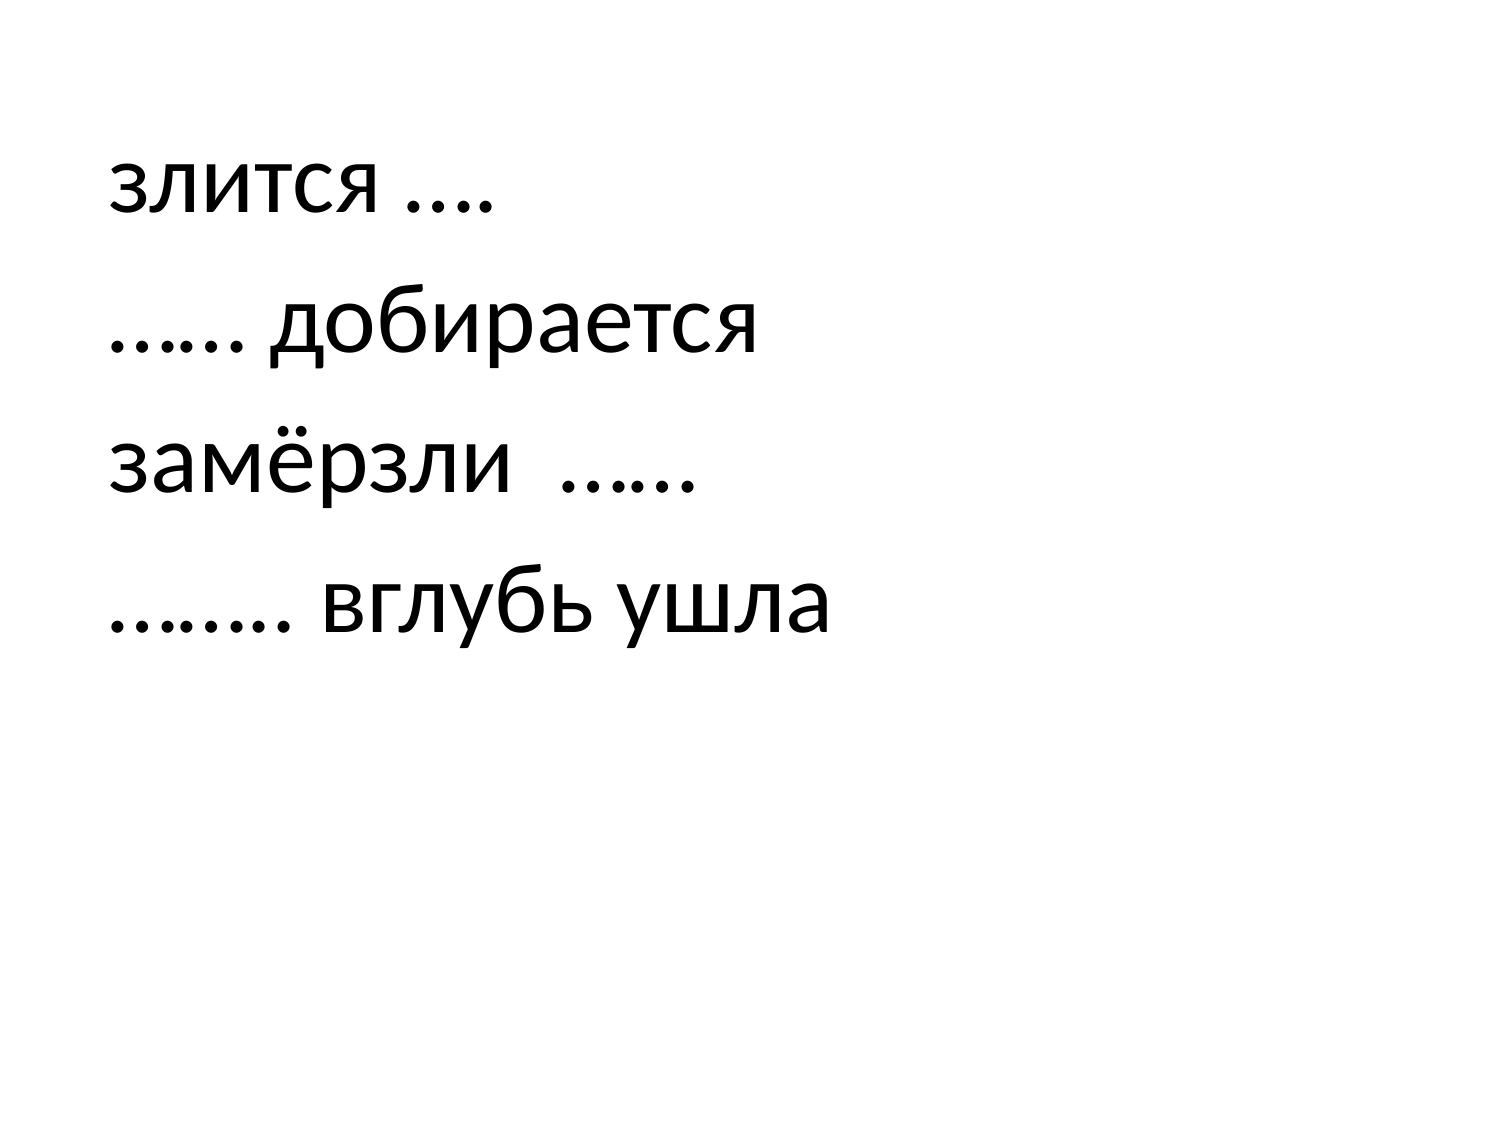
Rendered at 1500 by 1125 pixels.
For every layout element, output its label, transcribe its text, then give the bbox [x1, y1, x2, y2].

list злится …. …… добирается замёрзли …… …….. вглубь ушла [93, 105, 1444, 848]
